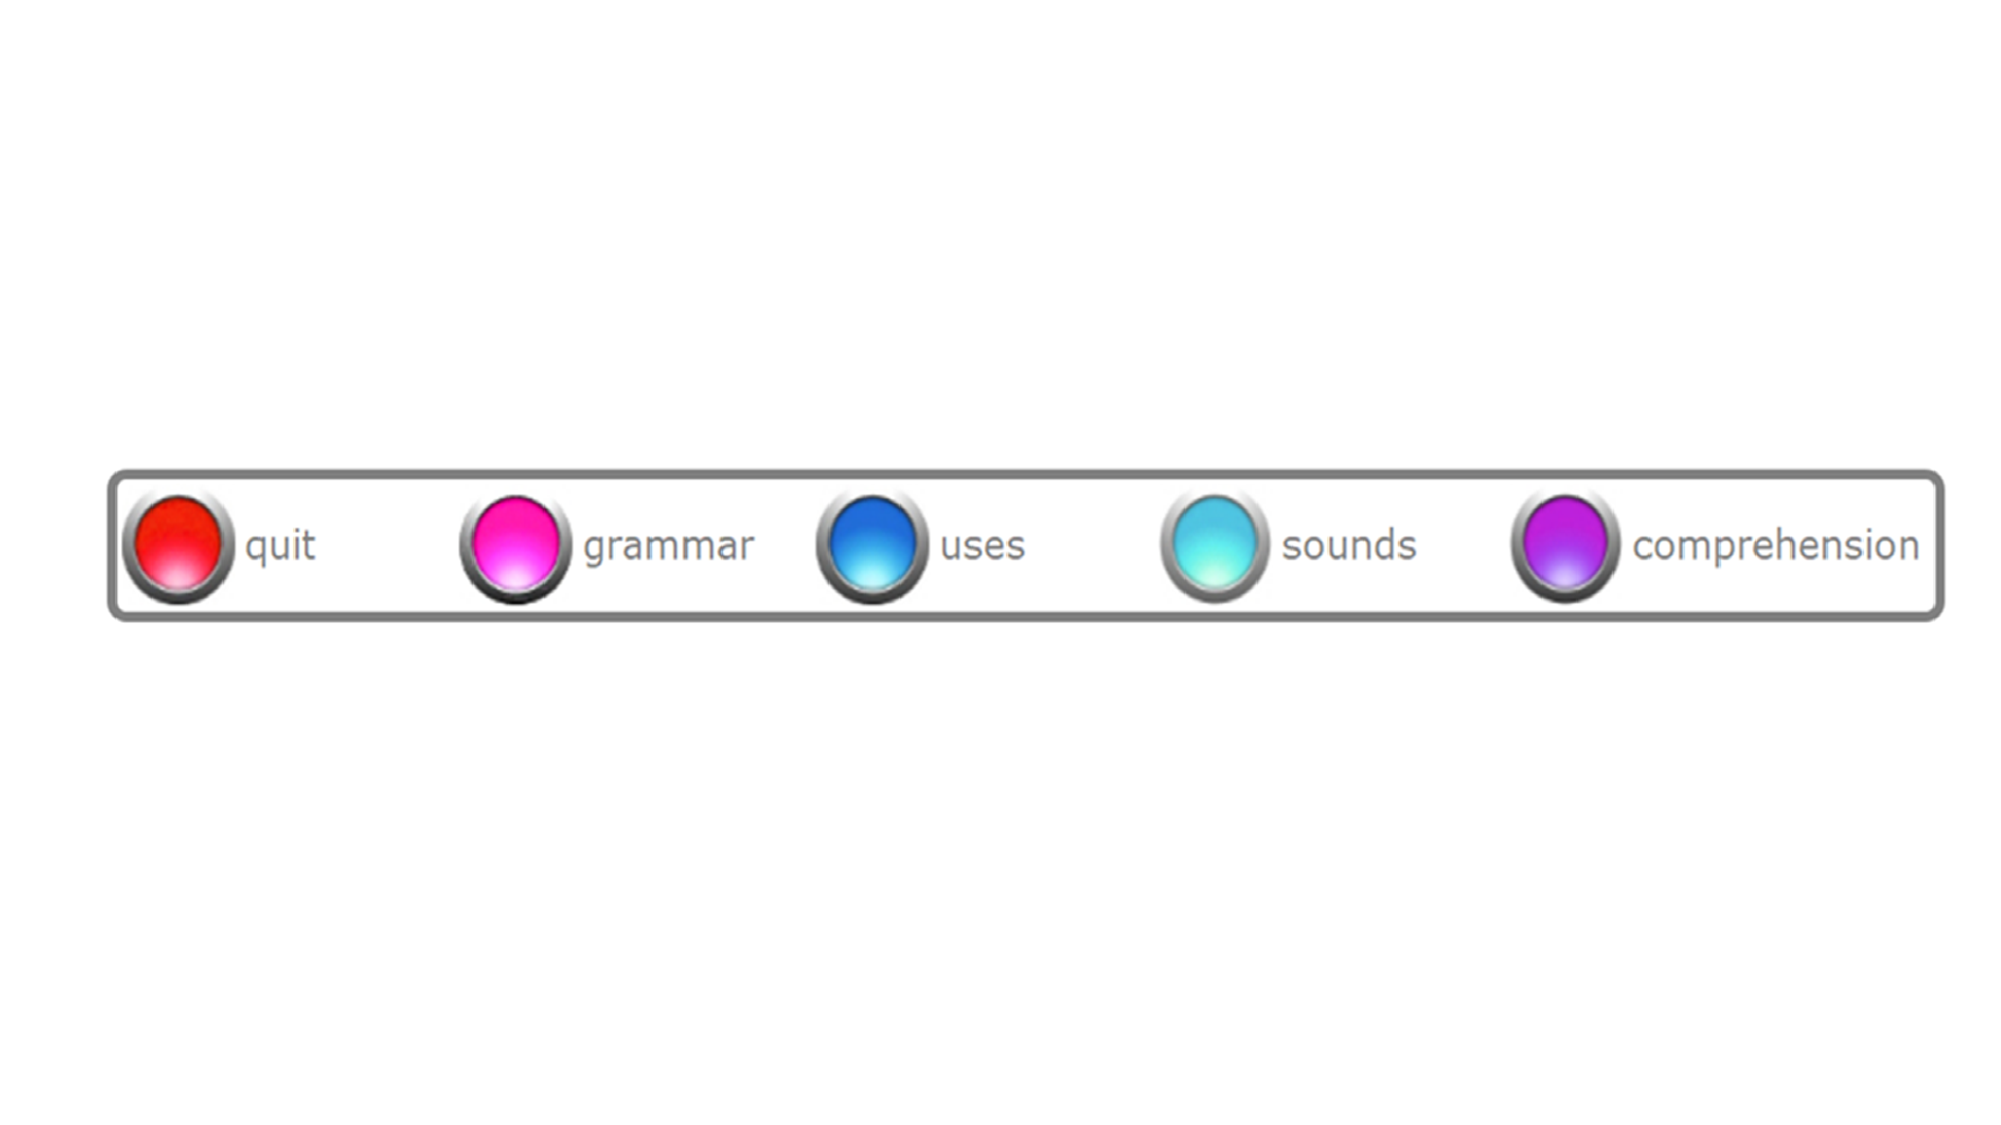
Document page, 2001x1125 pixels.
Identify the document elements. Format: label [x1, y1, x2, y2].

picture [81, 461, 1970, 627]
